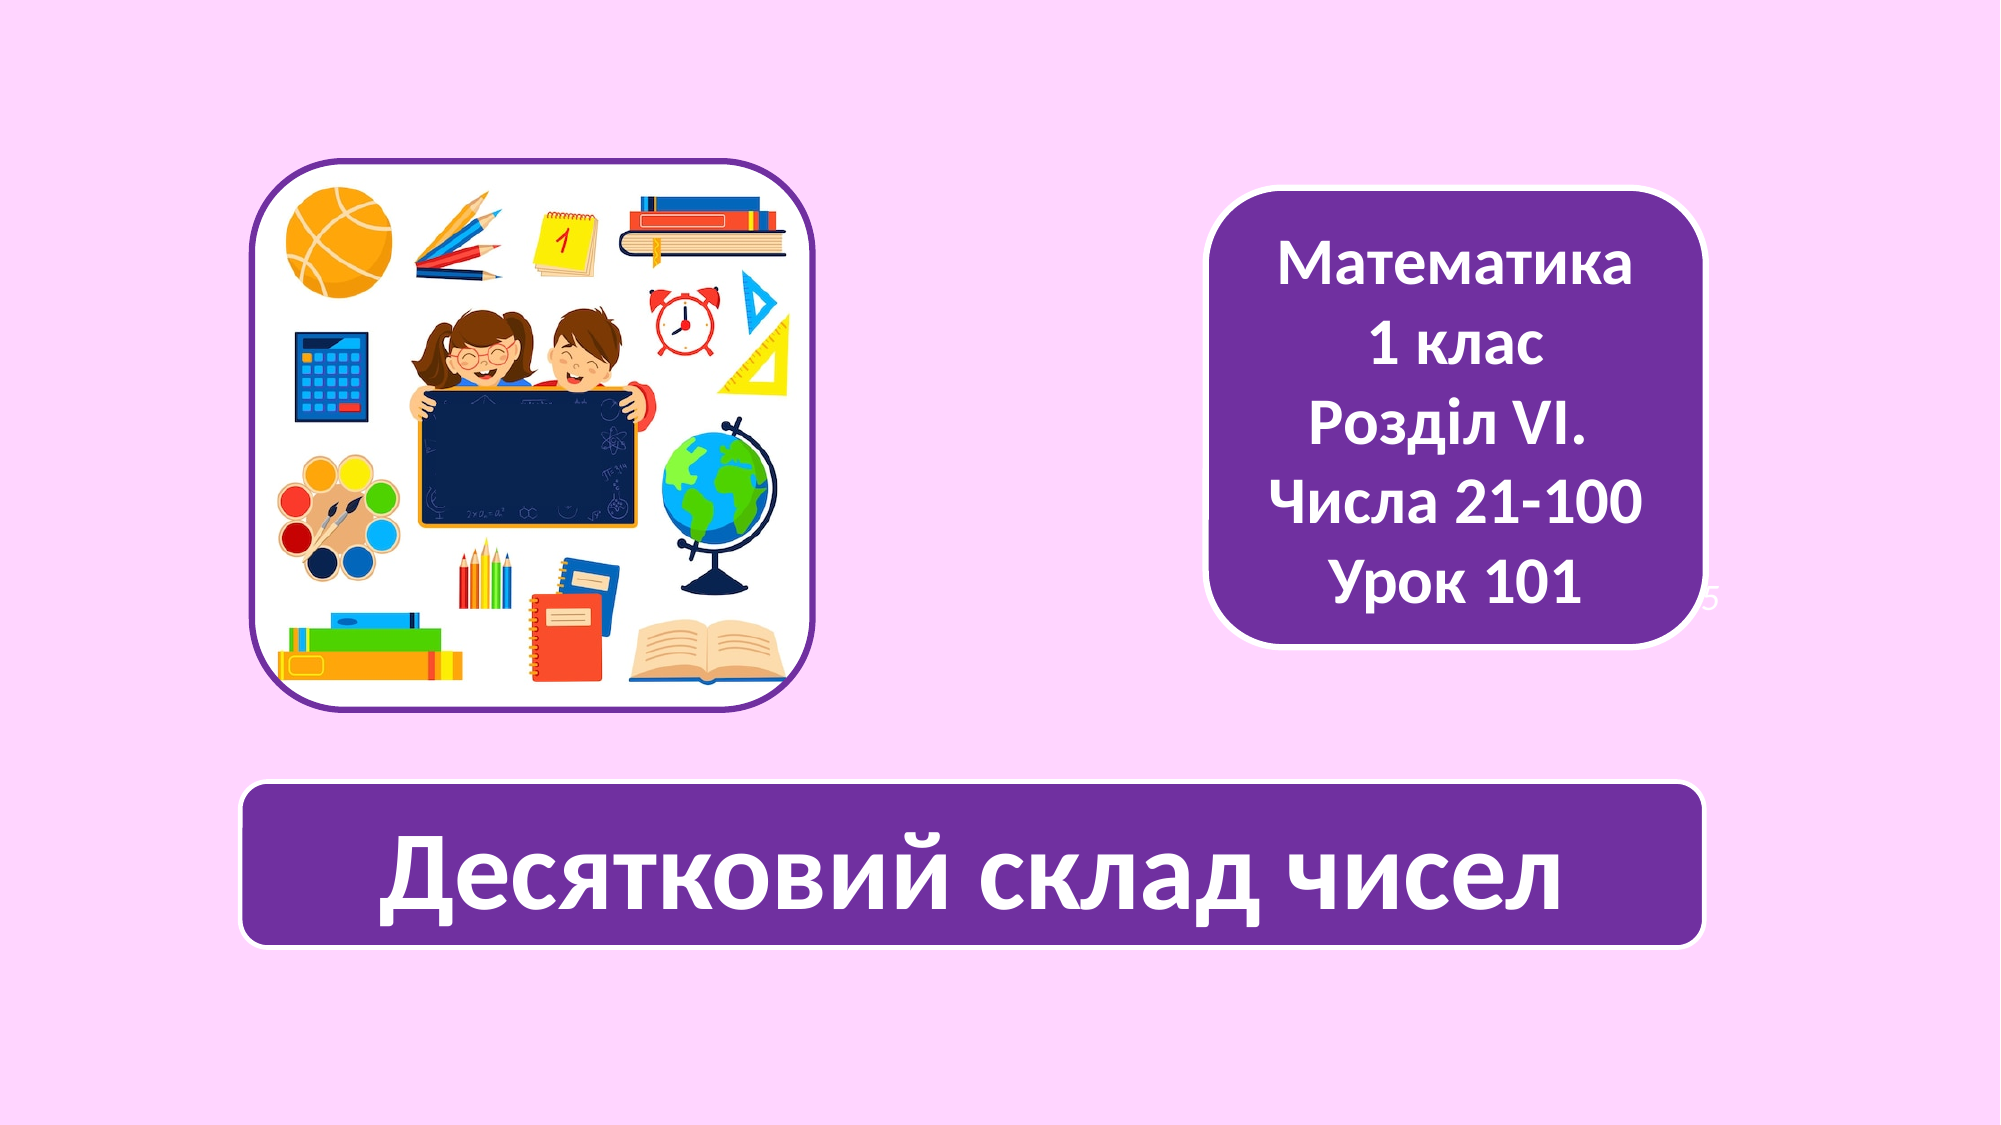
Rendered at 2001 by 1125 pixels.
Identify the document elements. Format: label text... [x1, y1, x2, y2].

text_box Десятковий склад чисел [240, 781, 1705, 948]
text_box 45 = 40 + 5 [1685, 565, 1817, 626]
picture [251, 161, 813, 710]
text_box Математика 1 клас Розділ VІ. Числа 21-100 Урок 101 [1204, 186, 1707, 649]
